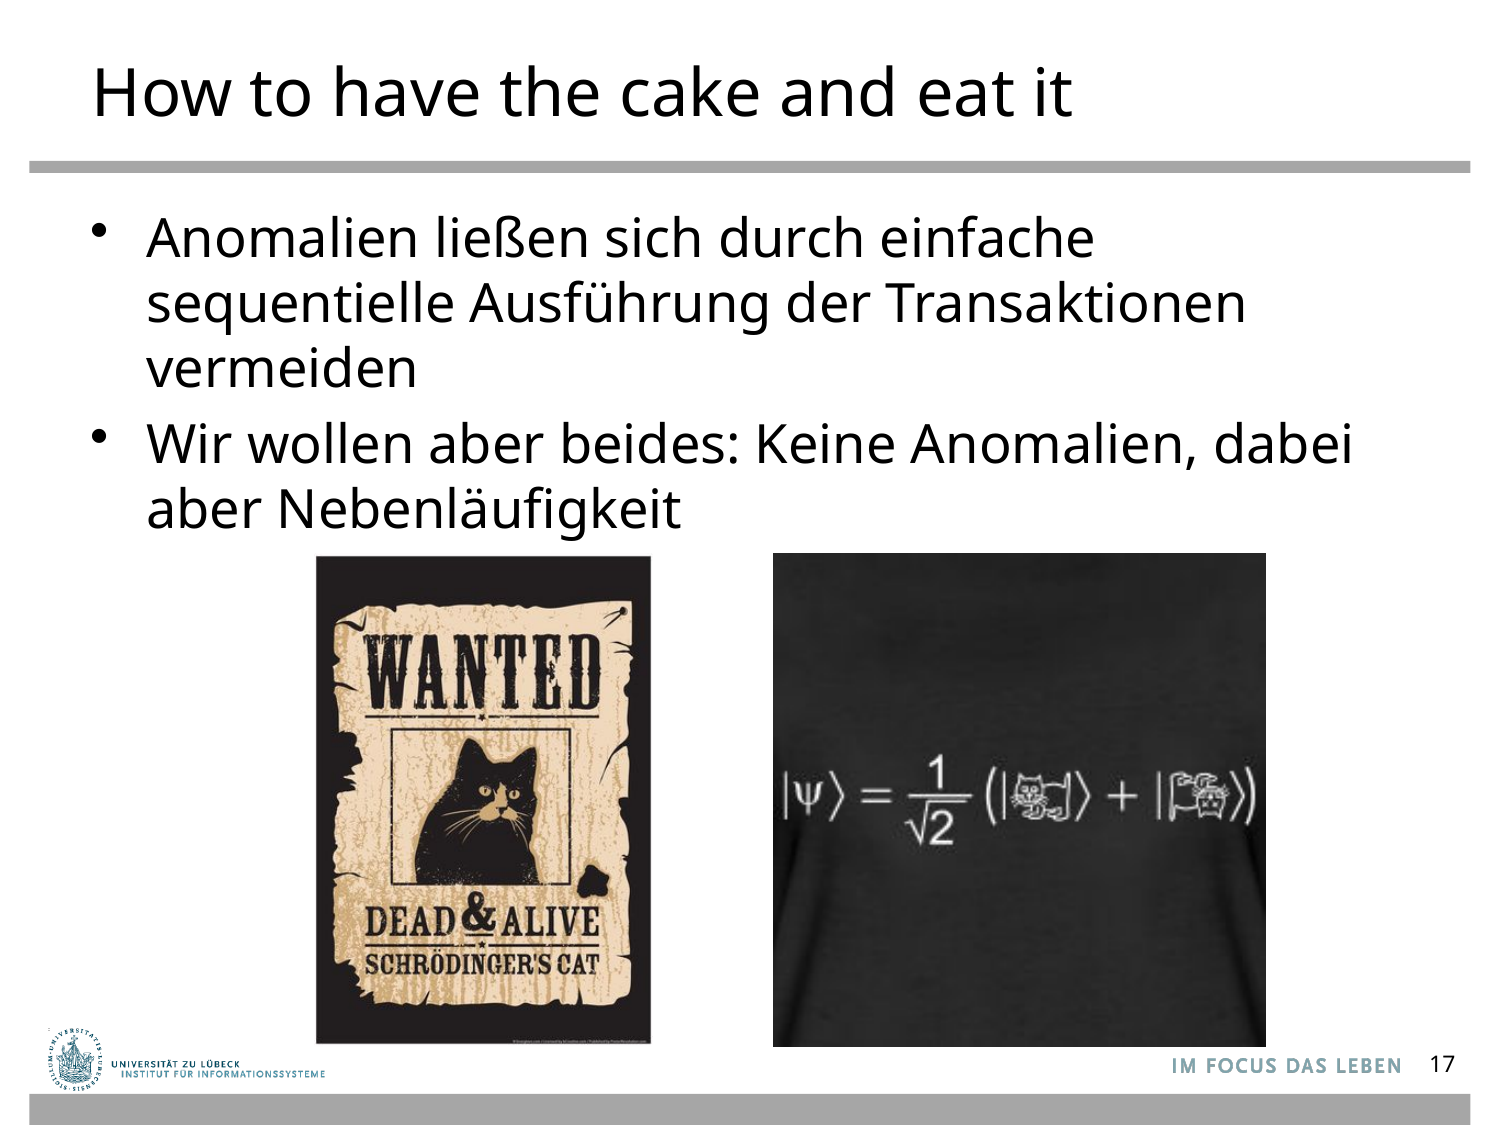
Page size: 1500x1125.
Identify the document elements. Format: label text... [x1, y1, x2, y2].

slide_number 17 [1305, 1050, 1471, 1083]
list Anomalien ließen sich durch einfache sequentielle Ausführung der Transaktionen vermeiden Wir wollen aber beides: Keine Anomalien, dabei aber Nebenläufigkeit [75, 196, 1425, 504]
picture [773, 553, 1267, 1047]
picture [314, 553, 653, 1047]
title How to have the cake and eat it [76, 42, 1427, 126]
picture [1173, 1058, 1305, 1073]
